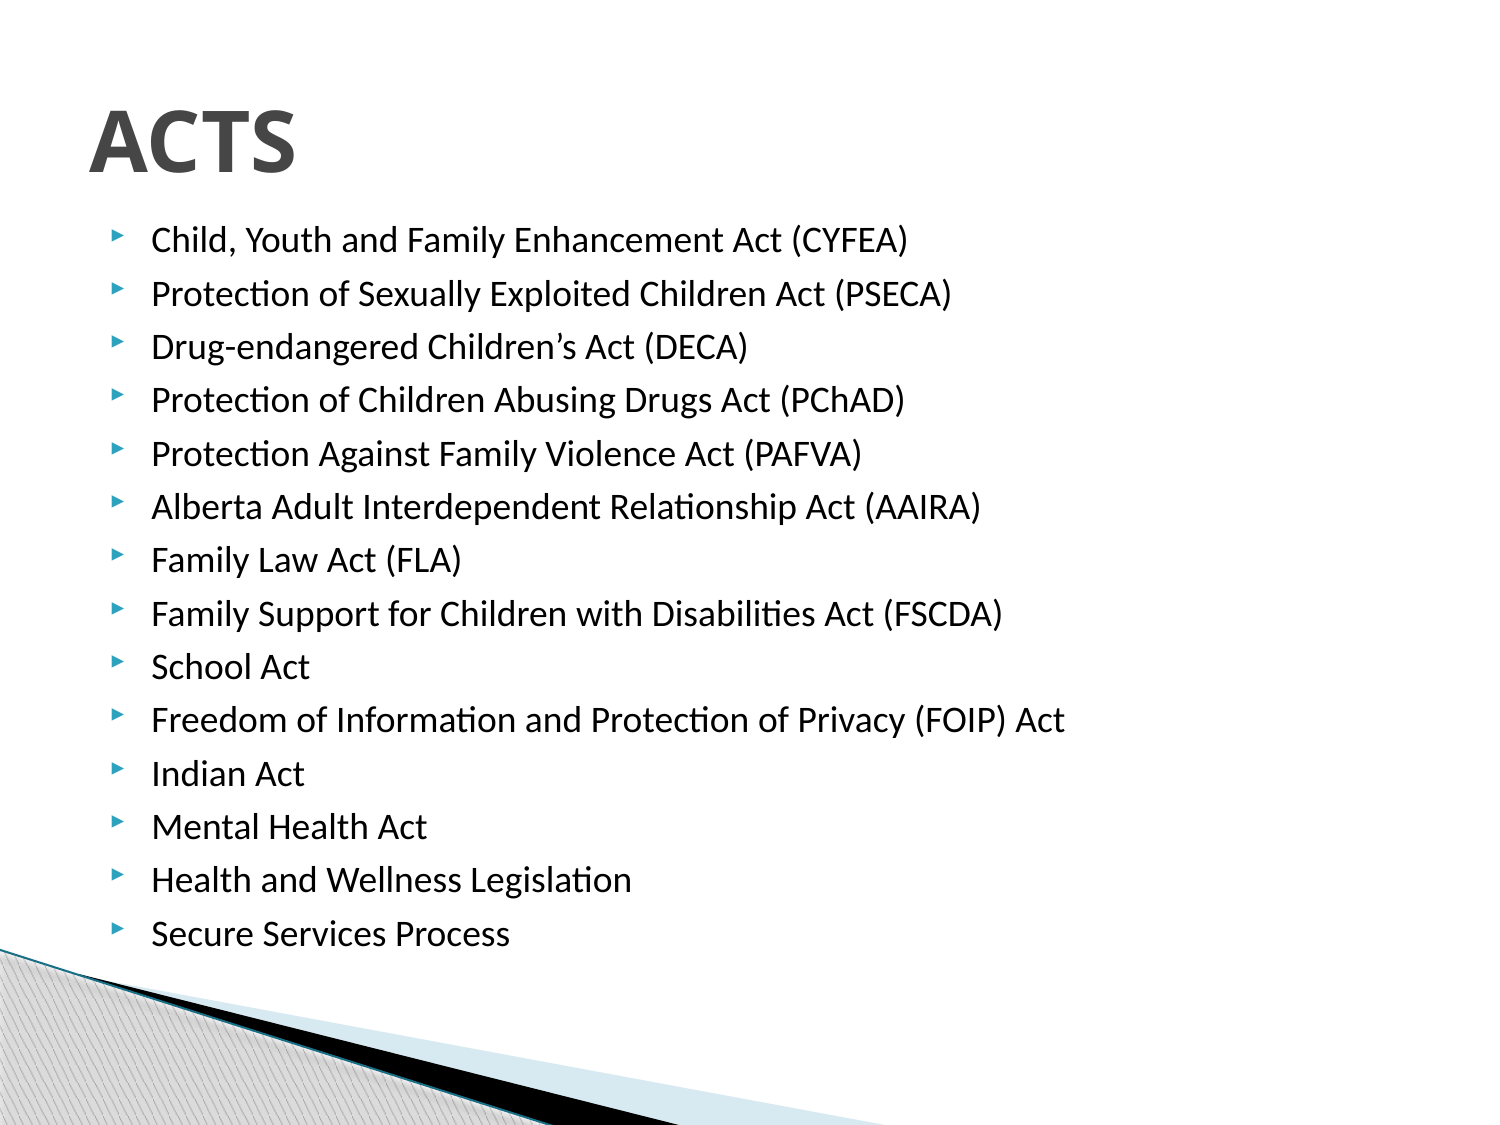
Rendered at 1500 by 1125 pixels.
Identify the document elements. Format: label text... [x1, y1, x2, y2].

title ACTS [75, 45, 1425, 233]
list Child, Youth and Family Enhancement Act (CYFEA) Protection of Sexually Exploited Children Act (PSECA) Drug-endangered Children’s Act (DECA) Protection of Children Abusing Drugs Act (PChAD) Protection Against Family Violence Act (PAFVA) Alberta Adult Interdependent Relationship Act (AAIRA) Family Law Act (FLA) Family Support for Children with Disabilities Act (FSCDA) School Act Freedom of Information and Protection of Privacy (FOIP) Act Indian Act Mental Health Act Health and Wellness Legislation Secure Services Process [76, 233, 1425, 986]
